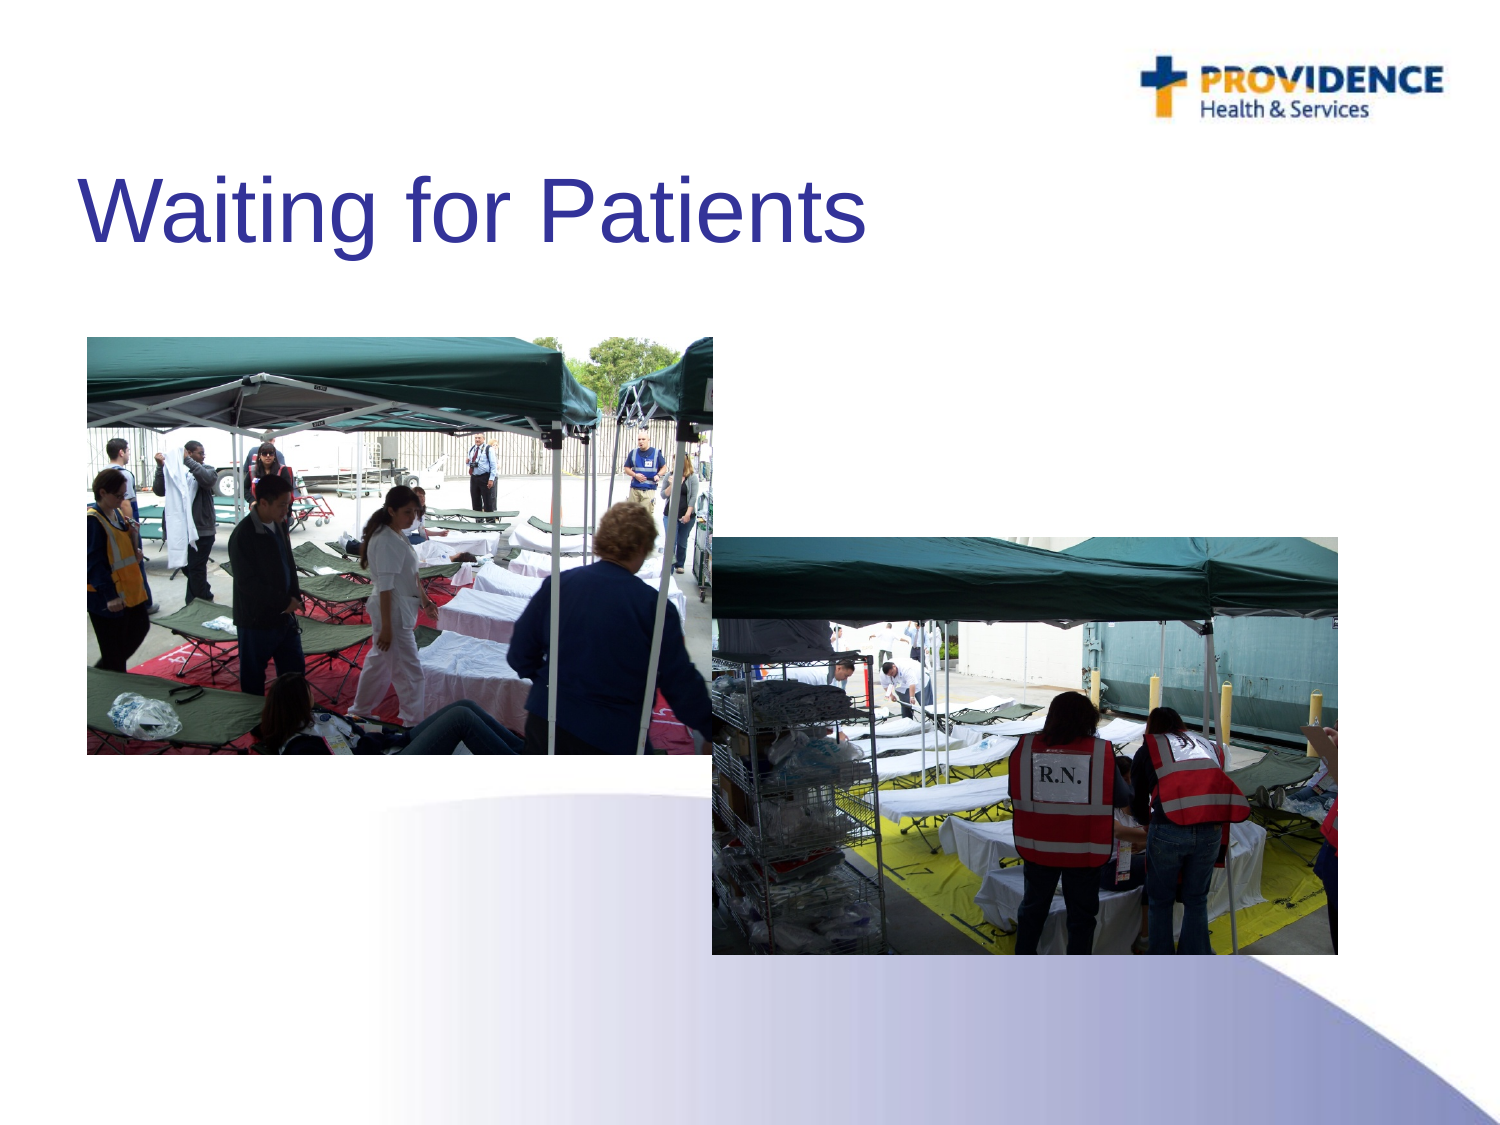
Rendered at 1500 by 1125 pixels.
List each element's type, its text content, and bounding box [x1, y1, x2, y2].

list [87, 337, 713, 755]
picture [0, 0, 1500, 1125]
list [712, 537, 1338, 955]
title Waiting for Patients [62, 112, 1338, 301]
